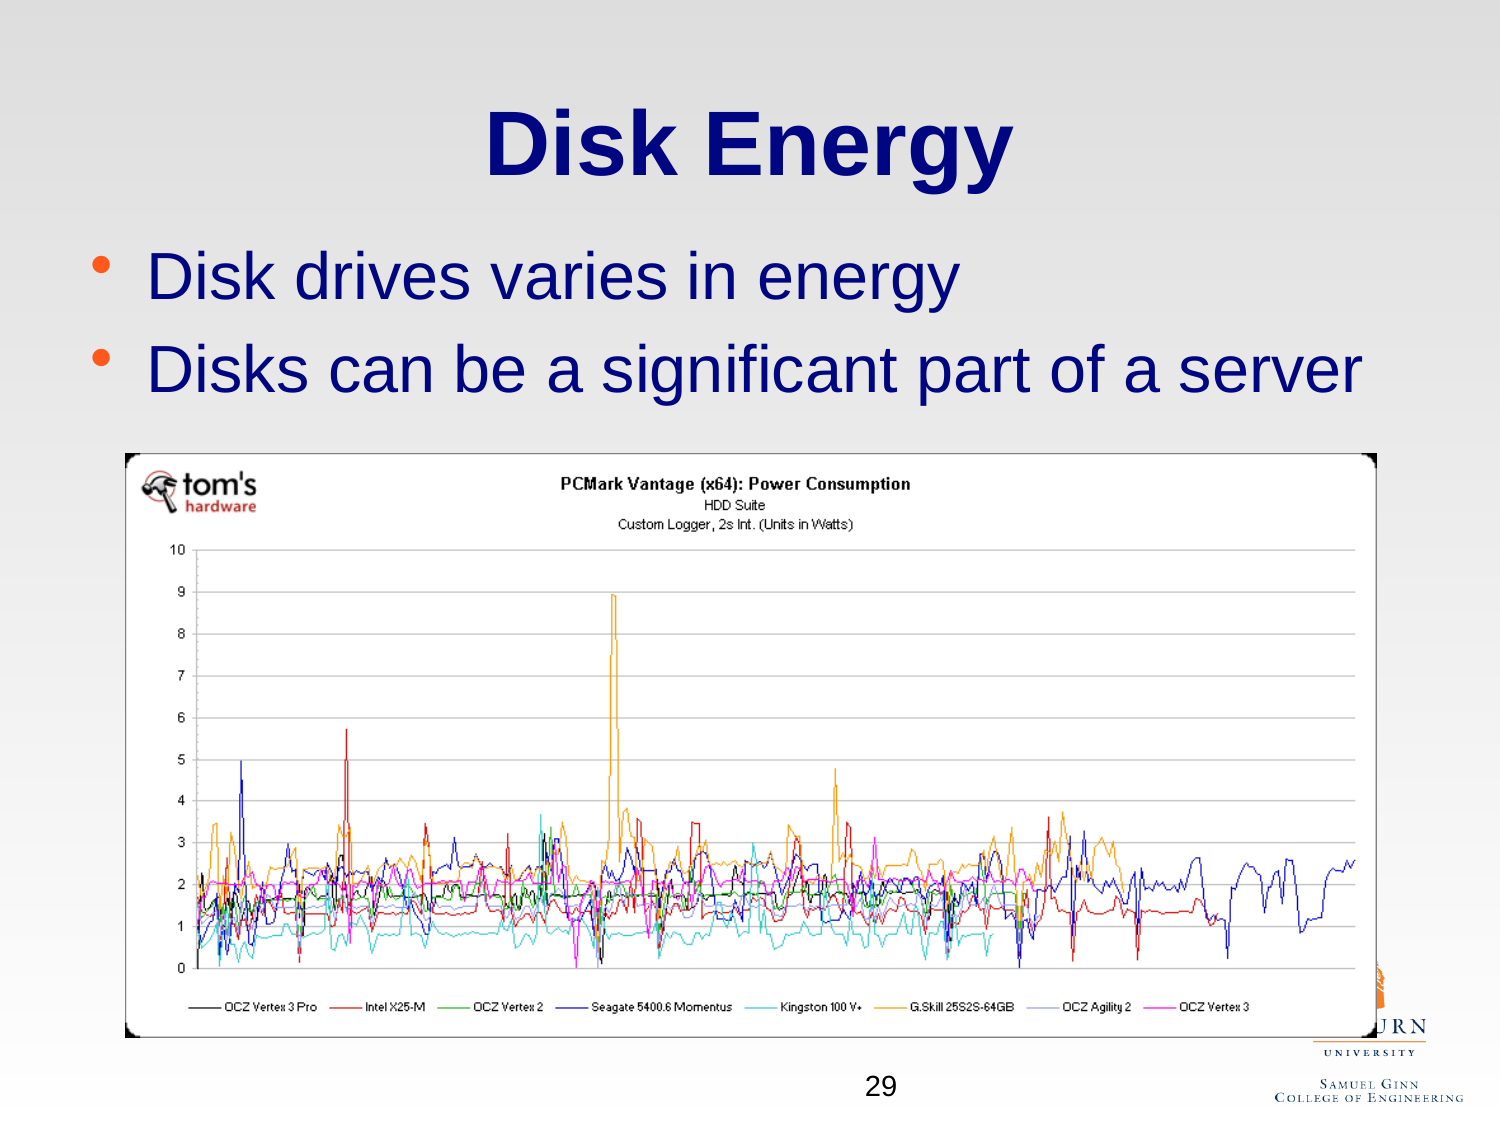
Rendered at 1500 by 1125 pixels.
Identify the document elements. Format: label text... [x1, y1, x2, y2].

list Disk drives varies in energy Disks can be a significant part of a server [74, 224, 1463, 968]
picture [124, 453, 1463, 1102]
slide_number 29 [562, 1059, 913, 1125]
title Disk Energy [74, 44, 1426, 224]
